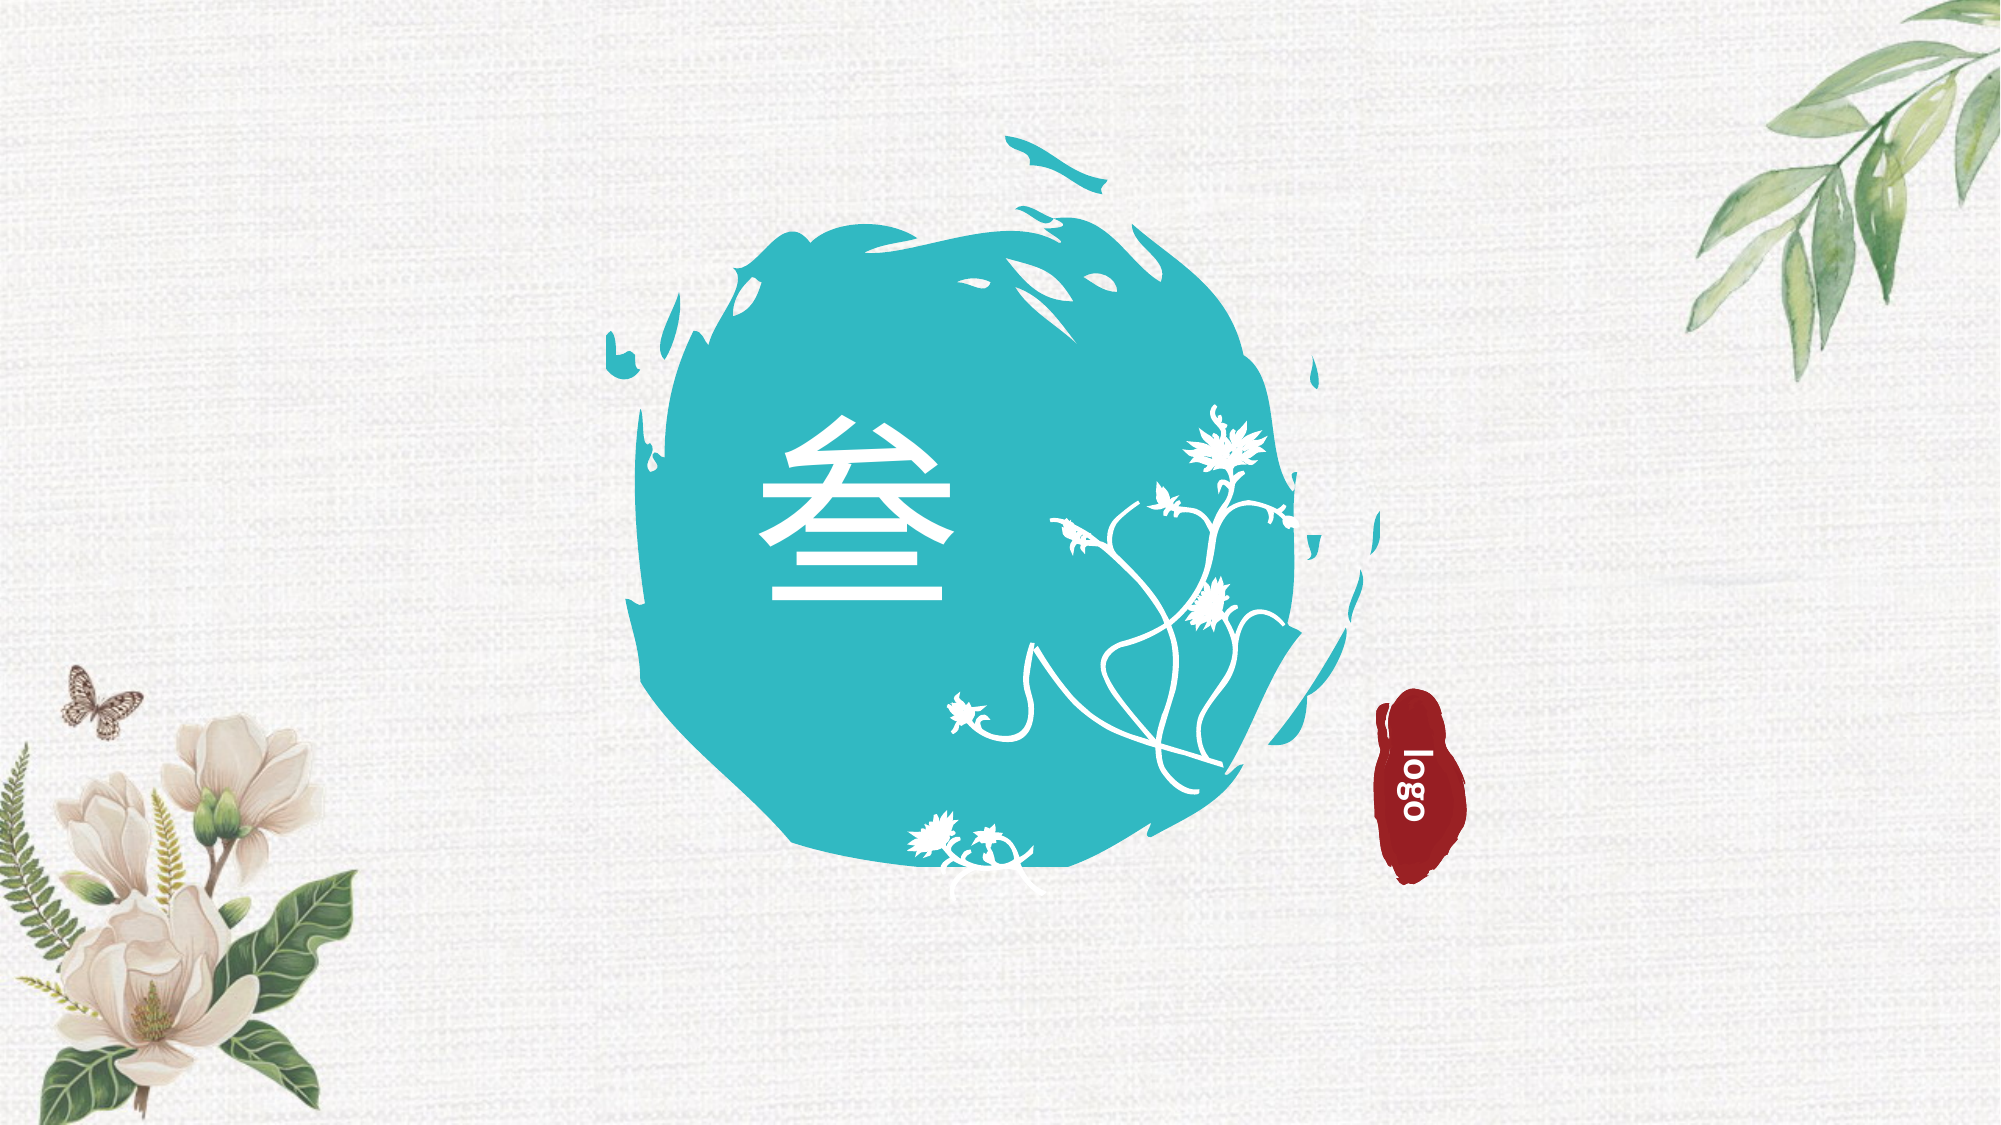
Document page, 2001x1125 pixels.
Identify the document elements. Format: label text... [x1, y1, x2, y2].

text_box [1373, 687, 1467, 985]
text_box 叁 [737, 375, 869, 641]
picture [0, 0, 2001, 1125]
